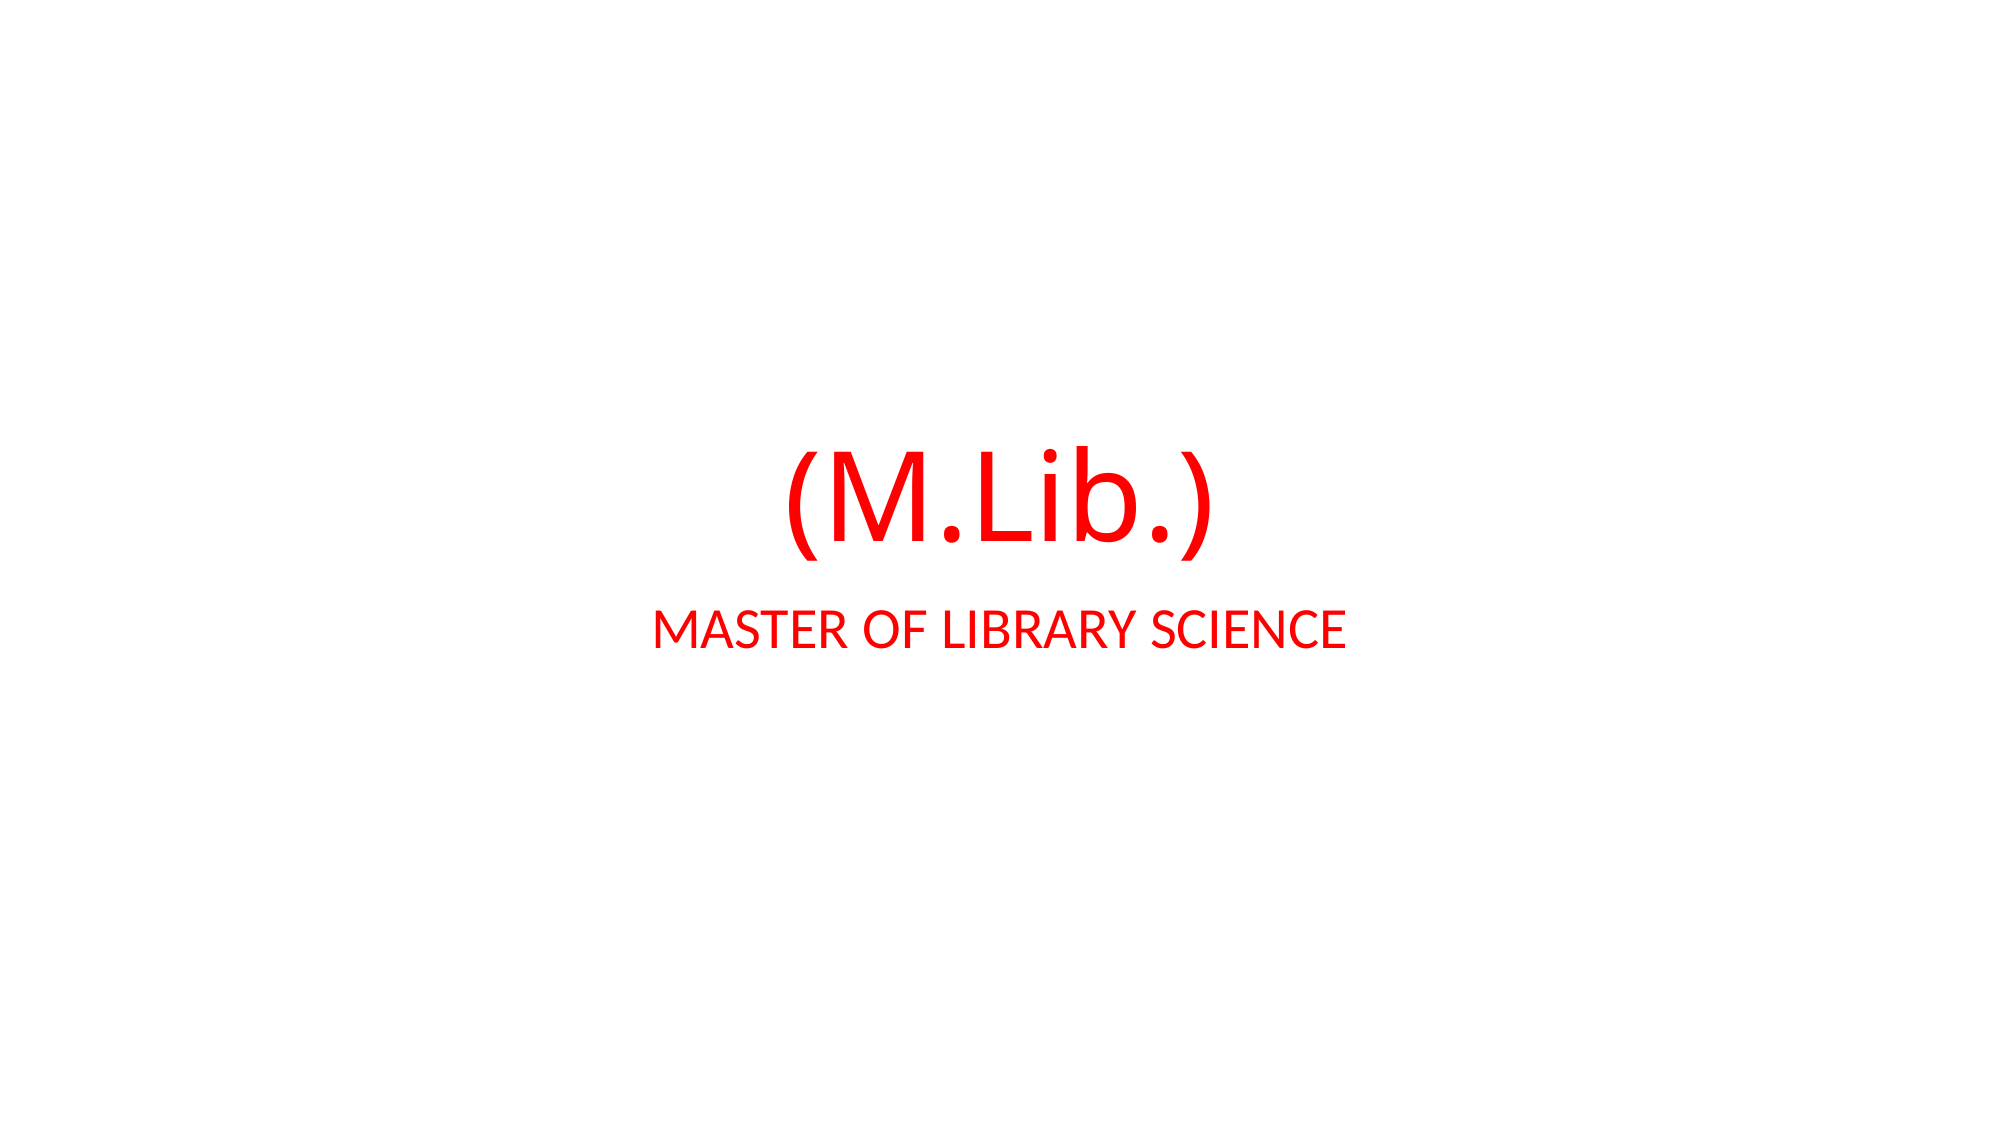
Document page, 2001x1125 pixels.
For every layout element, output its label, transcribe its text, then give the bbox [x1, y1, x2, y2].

title (M.Lib.) [249, 184, 1750, 576]
subtitle MASTER OF LIBRARY SCIENCE [249, 590, 1750, 899]
